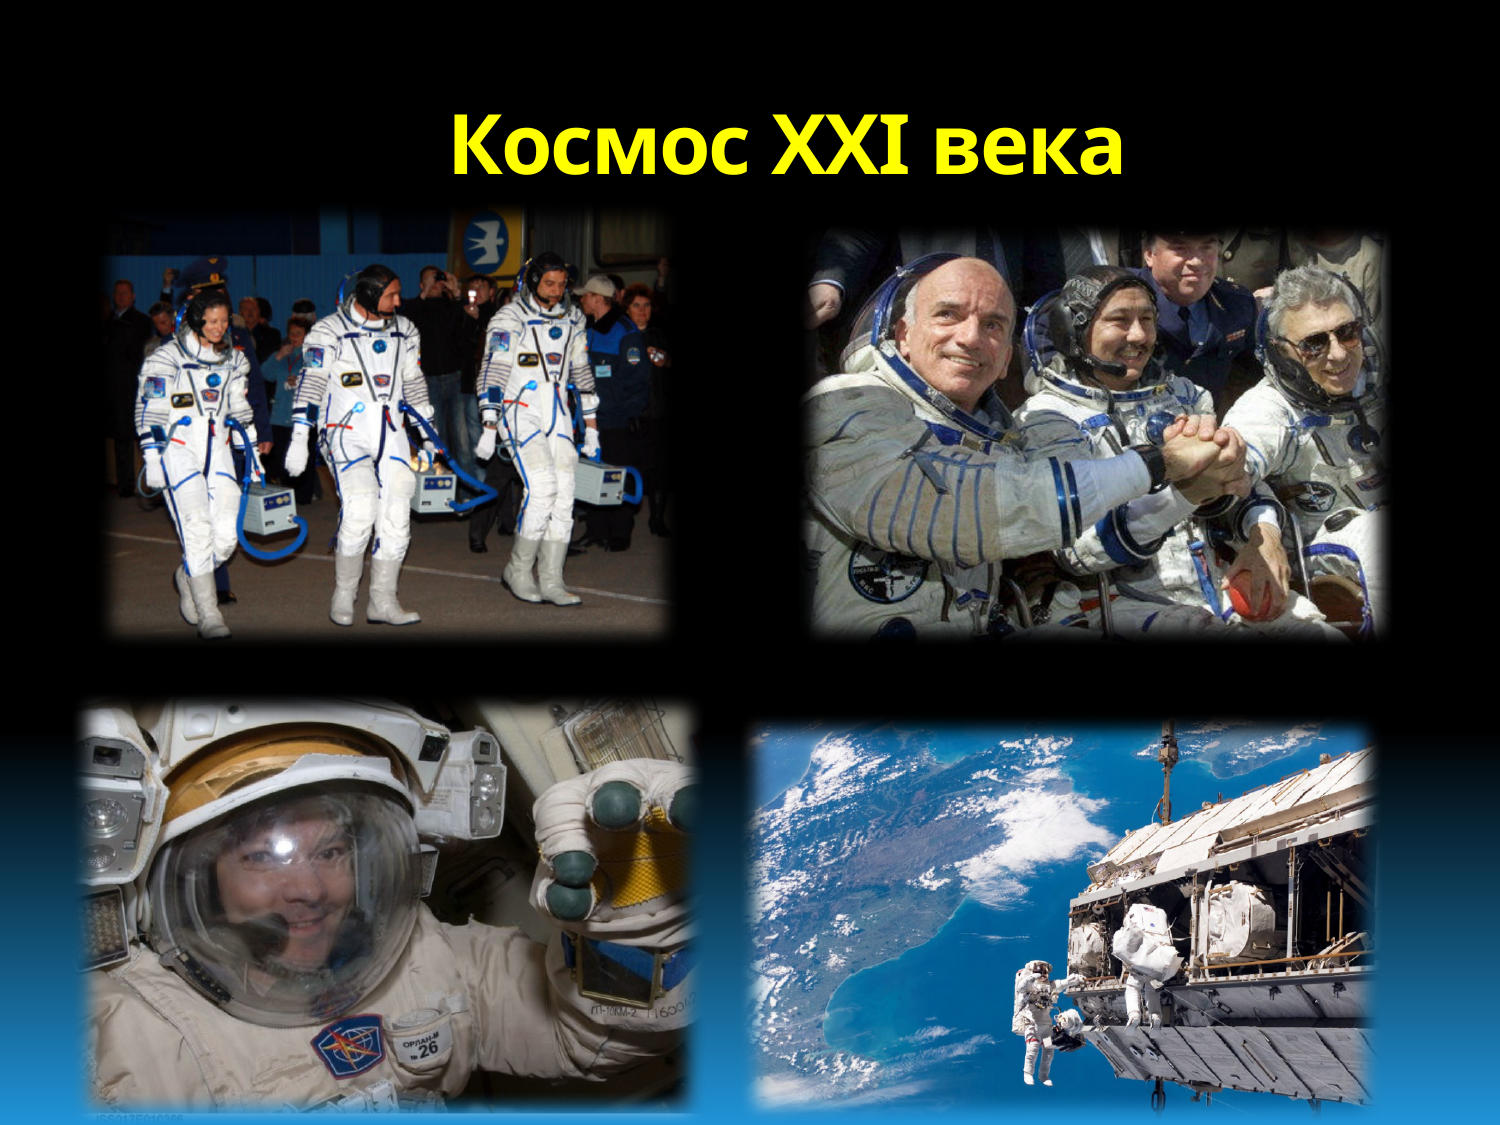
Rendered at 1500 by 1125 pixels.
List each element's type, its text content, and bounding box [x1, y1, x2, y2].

title Космос XXI века [150, 84, 1425, 235]
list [796, 222, 1395, 647]
picture [69, 690, 707, 1125]
picture [737, 712, 1384, 1125]
picture [93, 198, 681, 651]
